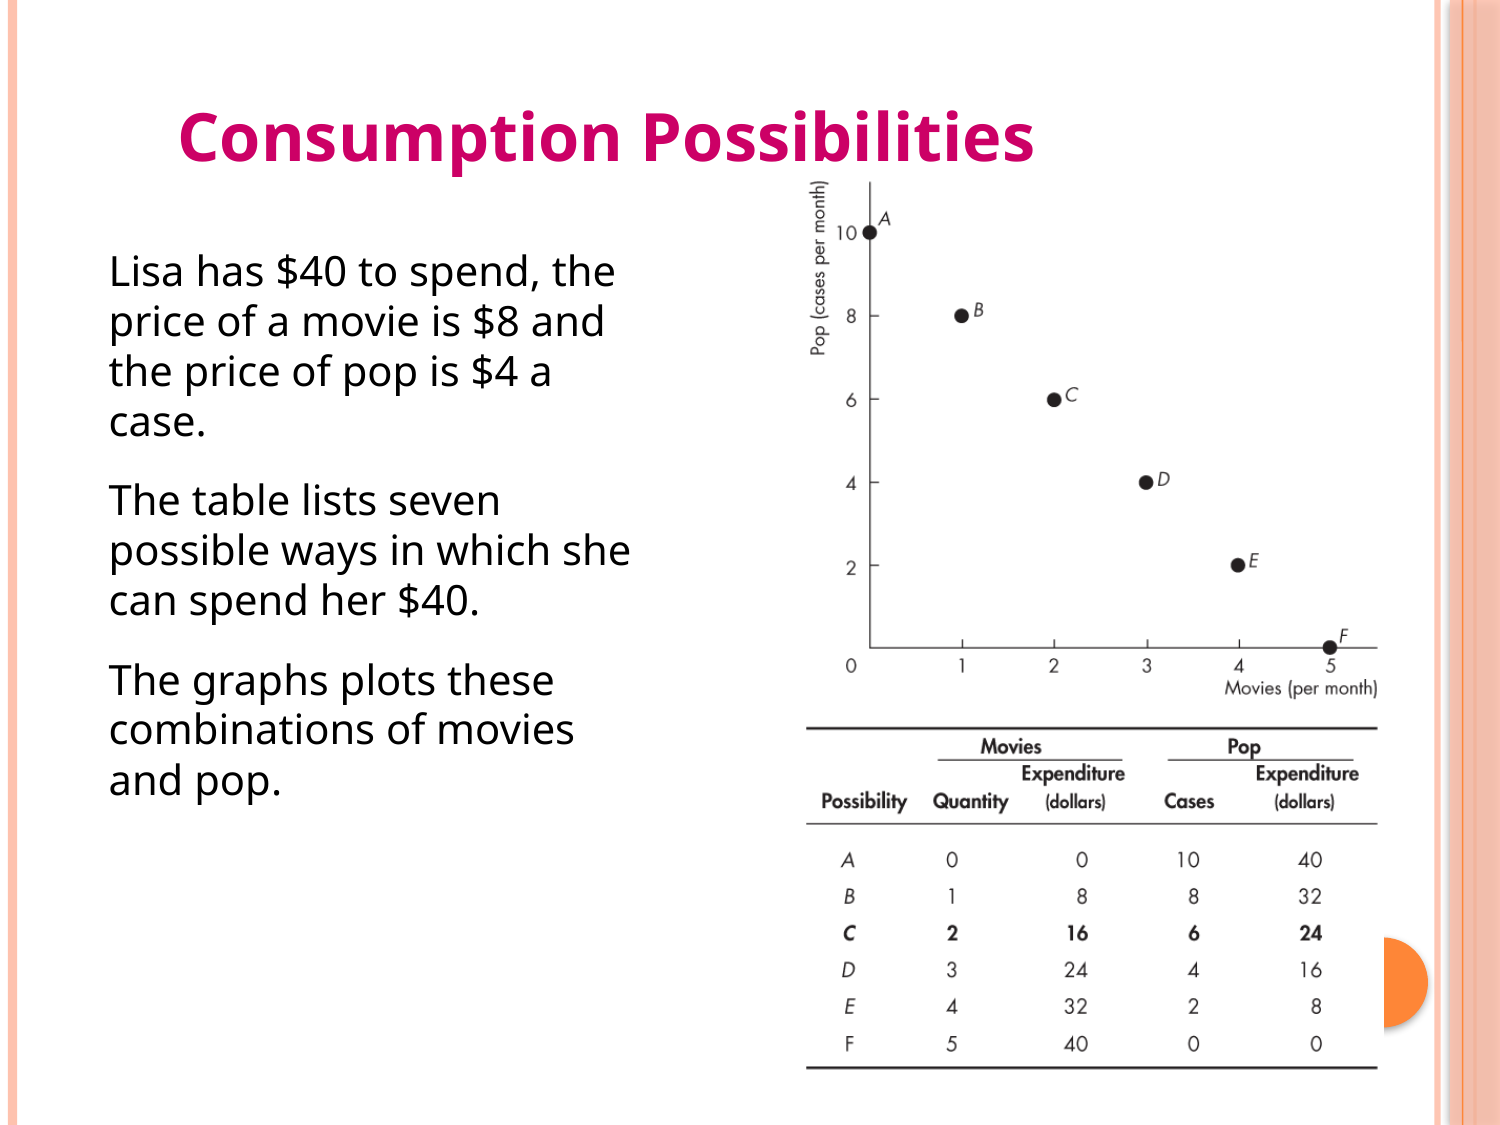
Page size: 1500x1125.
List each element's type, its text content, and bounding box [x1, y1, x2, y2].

text_box Consumption Possibilities [162, 87, 1423, 233]
text_box Lisa has $40 to spend, the price of a movie is $8 and the price of pop is $4 a case. The table lists seven possible ways in which she can spend her $40. The graphs plots these combinations of movies and pop. [74, 237, 663, 975]
picture [799, 174, 1384, 1078]
